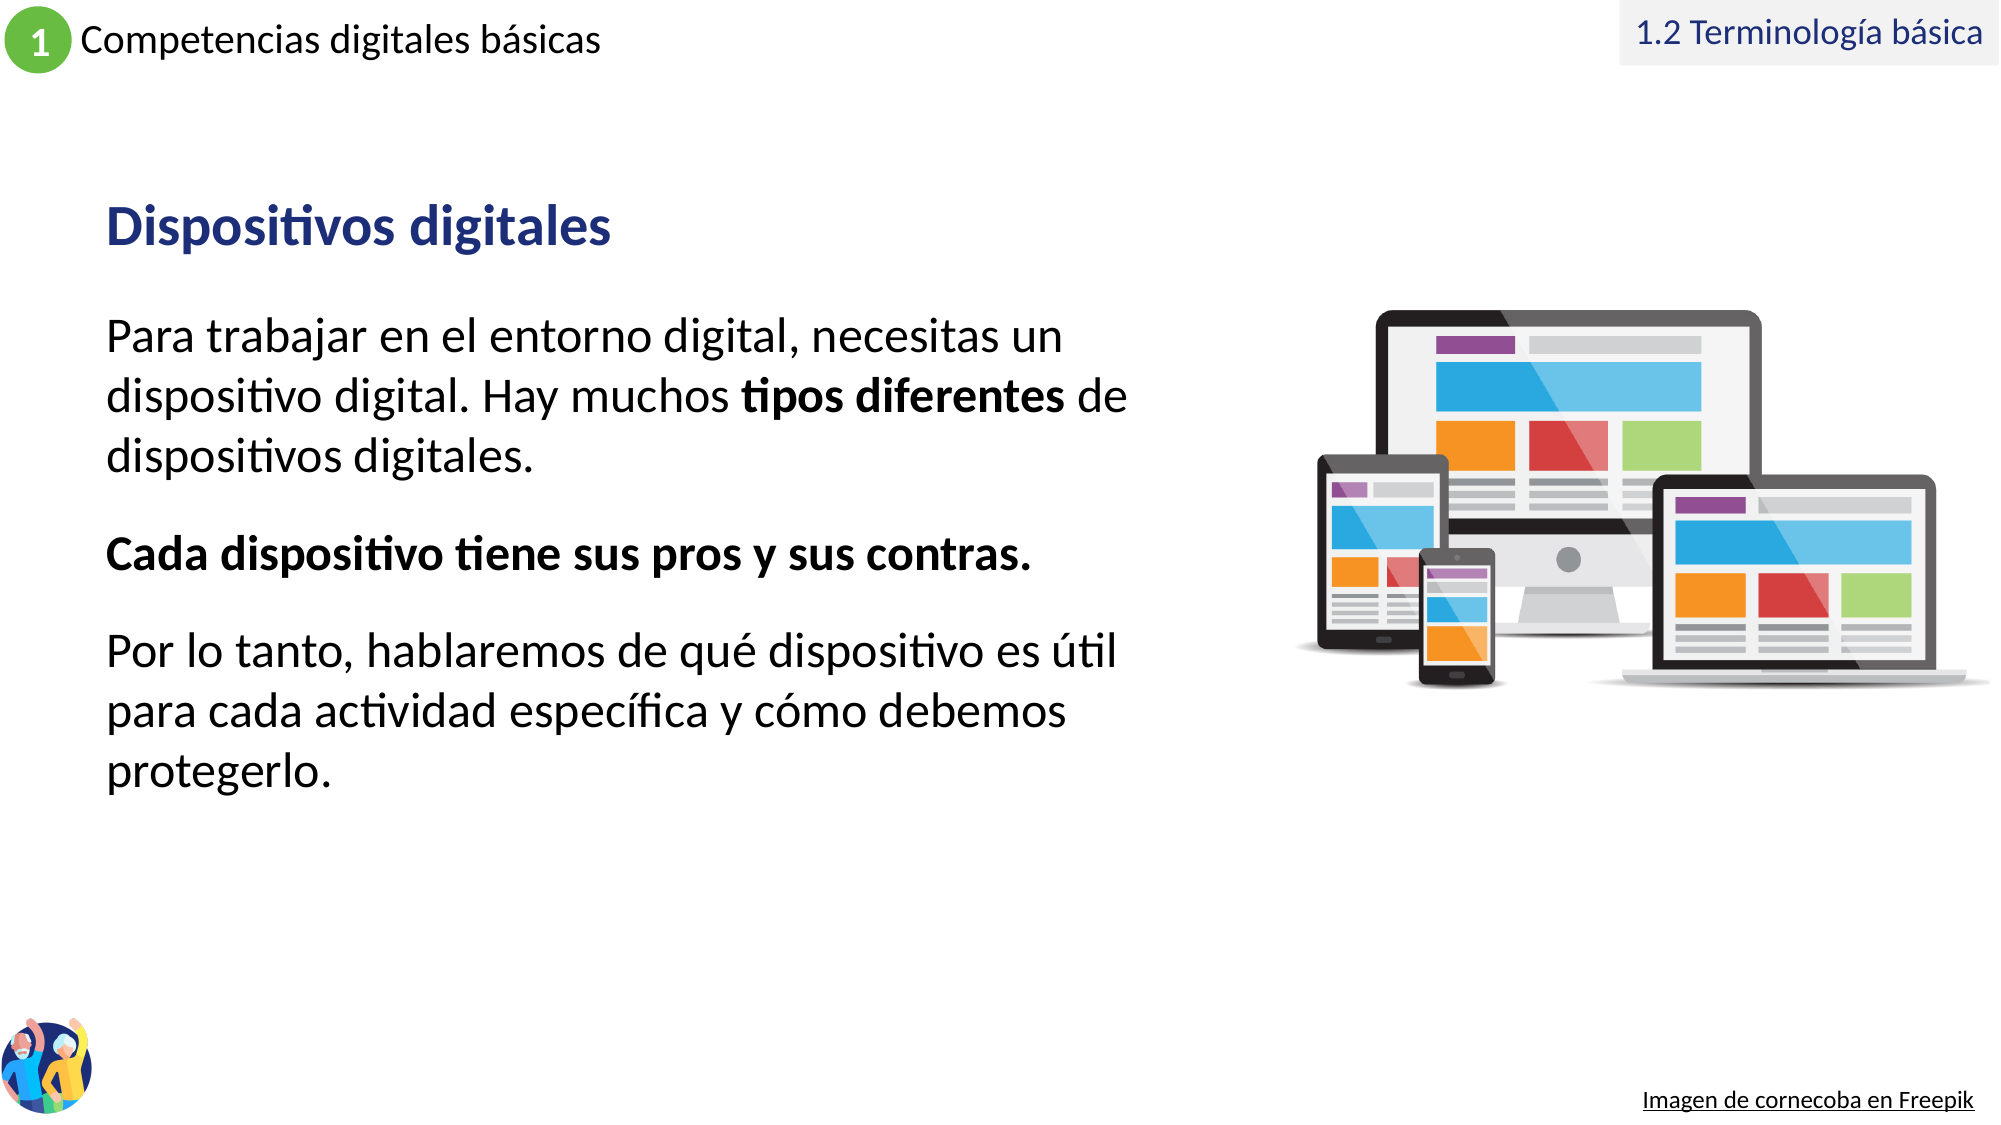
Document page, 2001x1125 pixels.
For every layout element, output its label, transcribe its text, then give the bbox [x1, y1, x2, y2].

picture [1287, 295, 1990, 710]
title Dispositivos digitales [91, 177, 1906, 277]
text_box Imagen de cornecoba en Freepik [1594, 1075, 1990, 1121]
picture [1, 1007, 99, 1125]
list Para trabajar en el entorno digital, necesitas un dispositivo digital. Hay muchos tipos diferentes de dispositivos digitales. Cada dispositivo tiene sus pros y sus contras. Por lo tanto, hablaremos de qué dispositivo es útil para cada actividad específica y cómo debemos protegerlo. [91, 295, 1212, 1043]
text_box 1.2 Terminología básica [1619, 0, 1999, 66]
